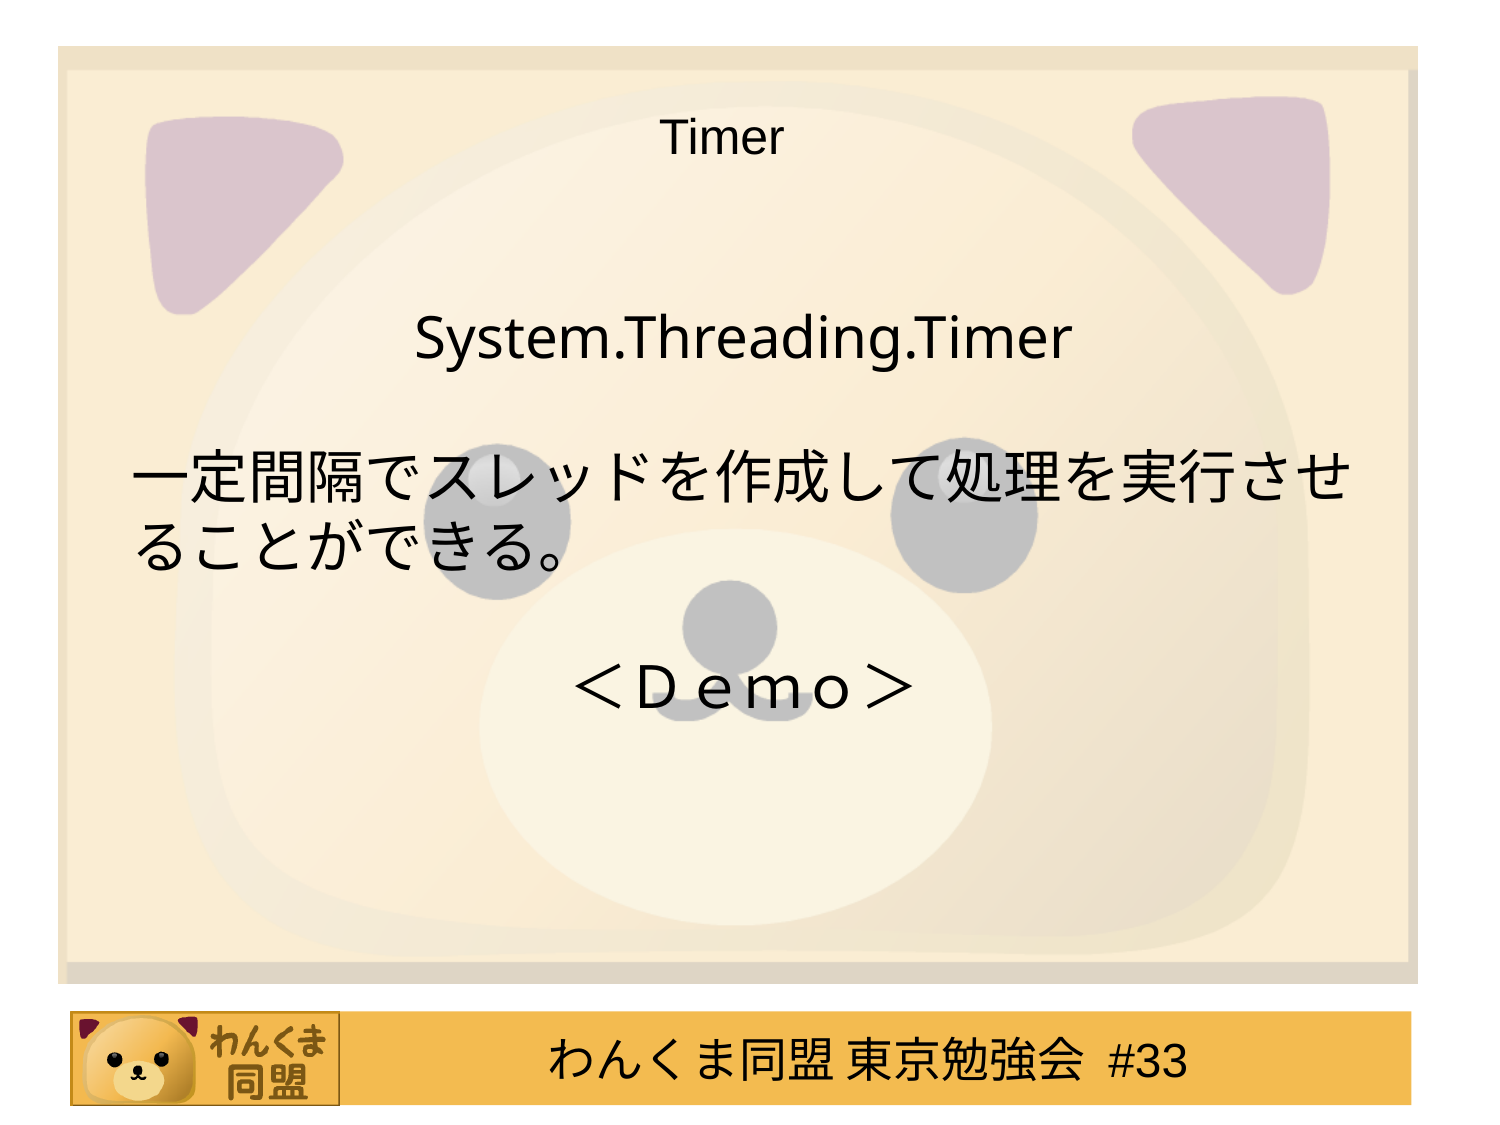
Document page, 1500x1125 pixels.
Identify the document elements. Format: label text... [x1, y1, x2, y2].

picture [70, 1011, 340, 1106]
text_box System.Threading.Timer 一定間隔でスレッドを作成して処理を実行させることができる。 ＜Ｄｅｍｏ＞ [117, 292, 1372, 728]
picture [58, 46, 1418, 984]
title Timer [46, 46, 1398, 163]
